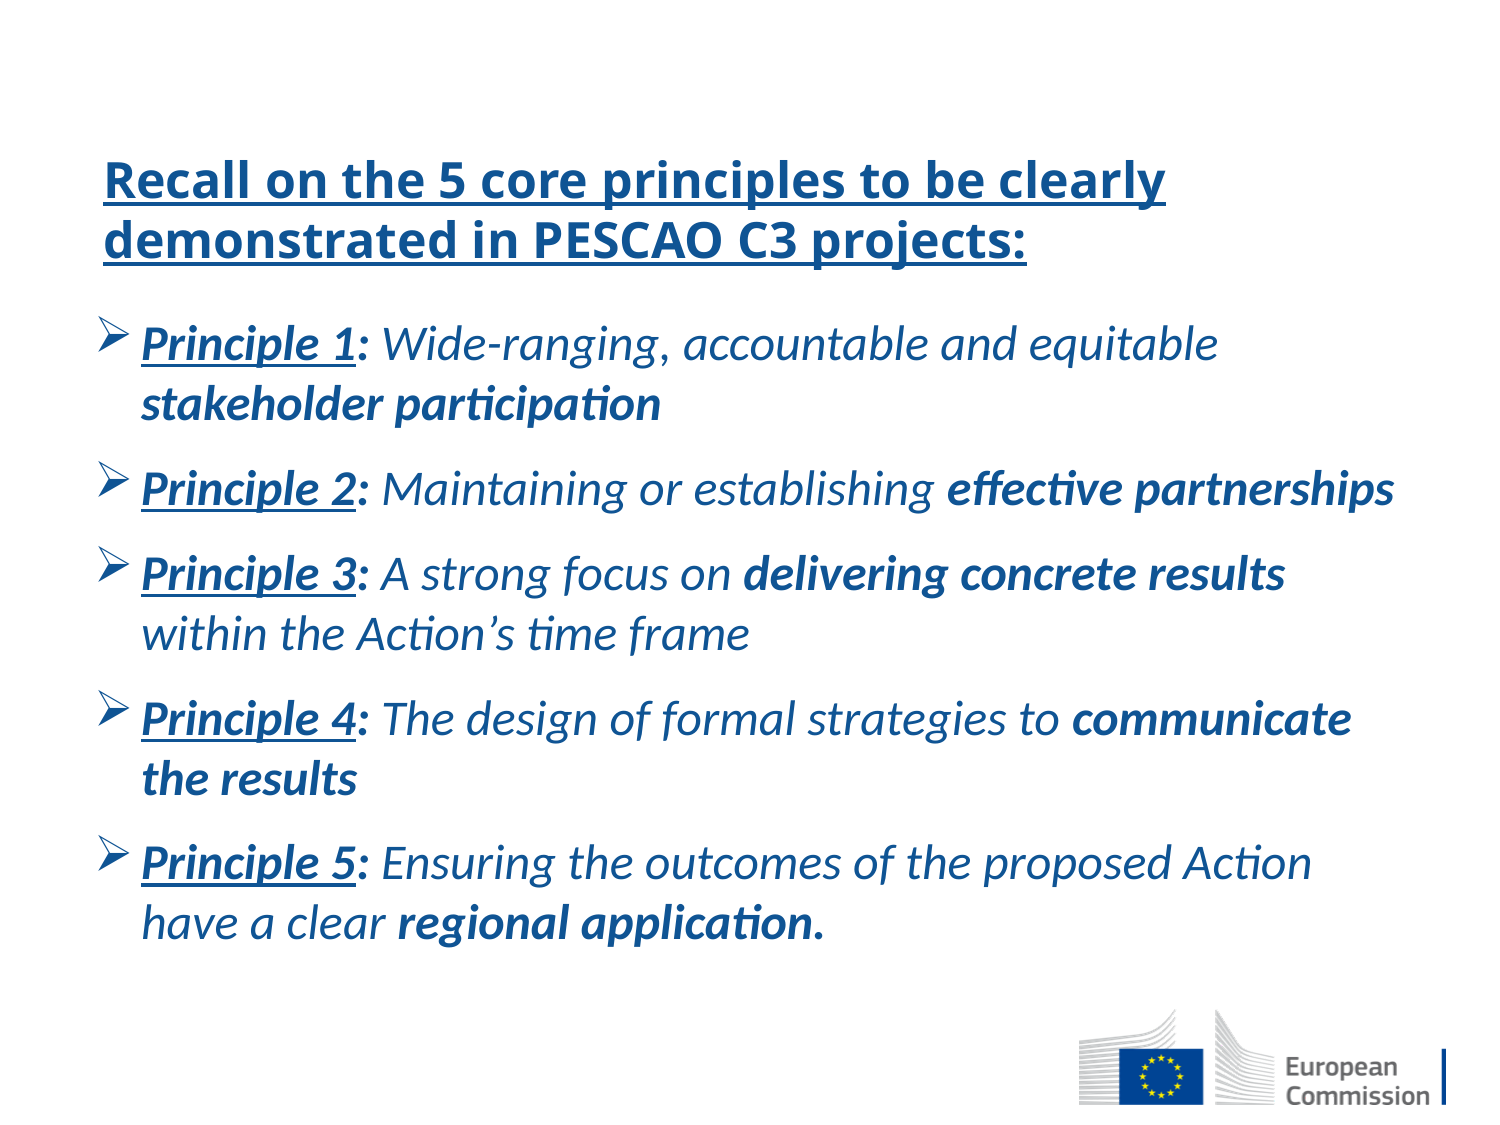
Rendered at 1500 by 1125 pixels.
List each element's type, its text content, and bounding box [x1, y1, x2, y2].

title Recall on the 5 core principles to be clearly demonstrated in PESCAO C3 projects: [29, 148, 1426, 268]
picture [1078, 1008, 1447, 1106]
list Principle 1: Wide-ranging, accountable and equitable stakeholder participation Principle 2: Maintaining or establishing effective partnerships Principle 3: A strong focus on delivering concrete results within the Action’s time frame Principle 4: The design of formal strategies to communicate the results Principle 5: Ensuring the outcomes of the proposed Action have a clear regional application. [78, 302, 1430, 899]
